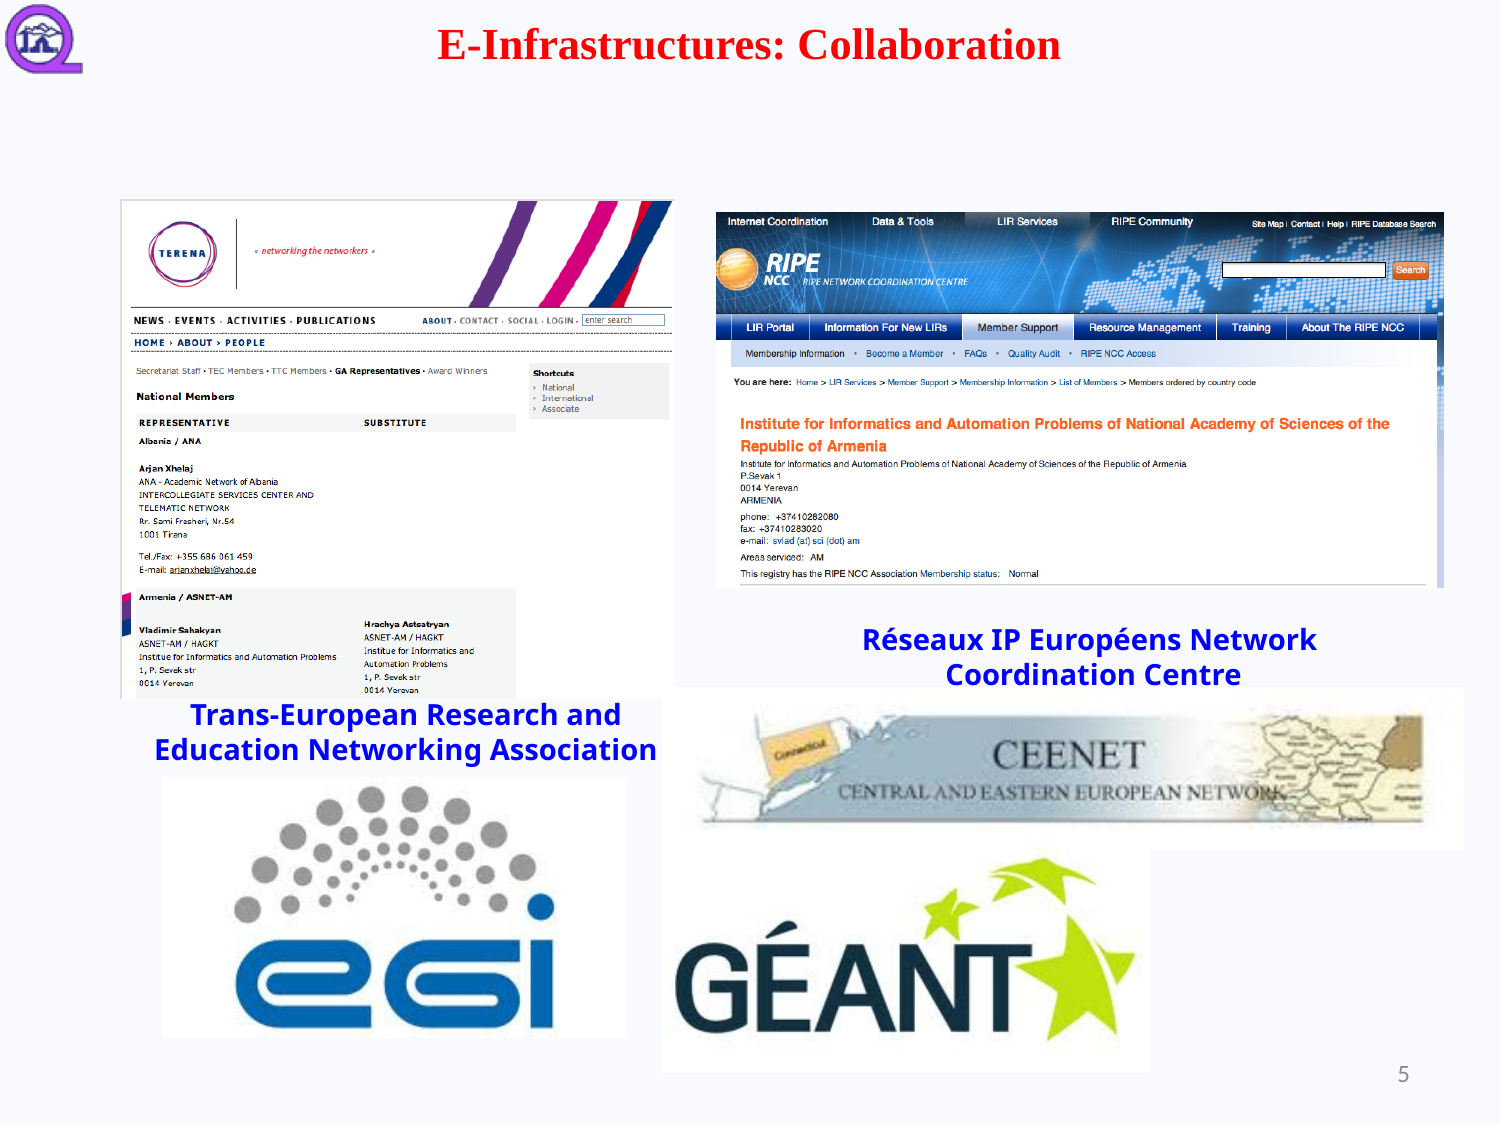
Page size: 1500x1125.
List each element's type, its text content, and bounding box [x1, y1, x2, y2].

text_box Réseaux IP Européens Network Coordination Centre [737, 613, 1450, 685]
text_box Trans-European Research and Education Networking Association [137, 708, 657, 774]
slide_number 5 [1074, 1042, 1425, 1103]
picture [120, 199, 1465, 1073]
picture [716, 212, 1444, 588]
picture [162, 777, 627, 1038]
title E-Infrastructures: Collaboration [0, 6, 1500, 112]
picture [0, 0, 87, 80]
